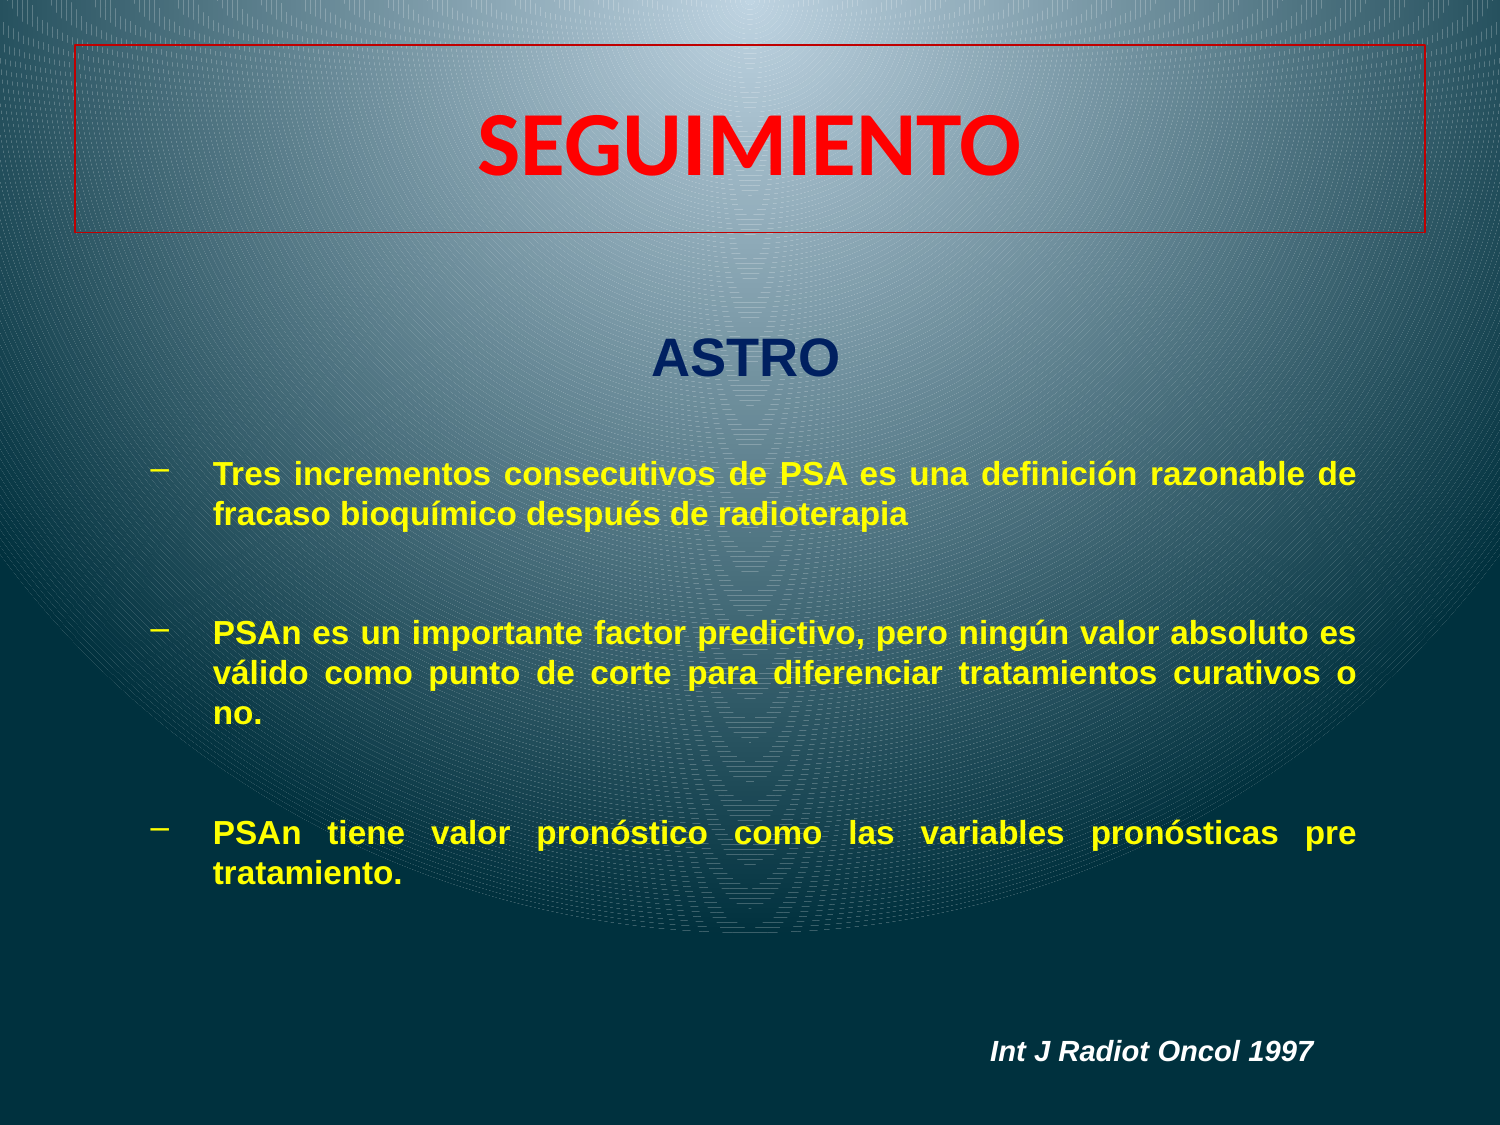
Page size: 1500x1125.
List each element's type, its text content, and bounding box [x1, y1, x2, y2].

text_box Tres incrementos consecutivos de PSA es una definición razonable de fracaso bioquímico después de radioterapia PSAn es un importante factor predictivo, pero ningún valor absoluto es válido como punto de corte para diferenciar tratamientos curativos o no. PSAn tiene valor pronóstico como las variables pronósticas pre tratamiento. [135, 444, 1374, 899]
text_box Int J Radiot Oncol 1997 [975, 1024, 1329, 1075]
text_box ASTRO [277, 314, 1215, 395]
title SEGUIMIENTO [75, 45, 1425, 233]
